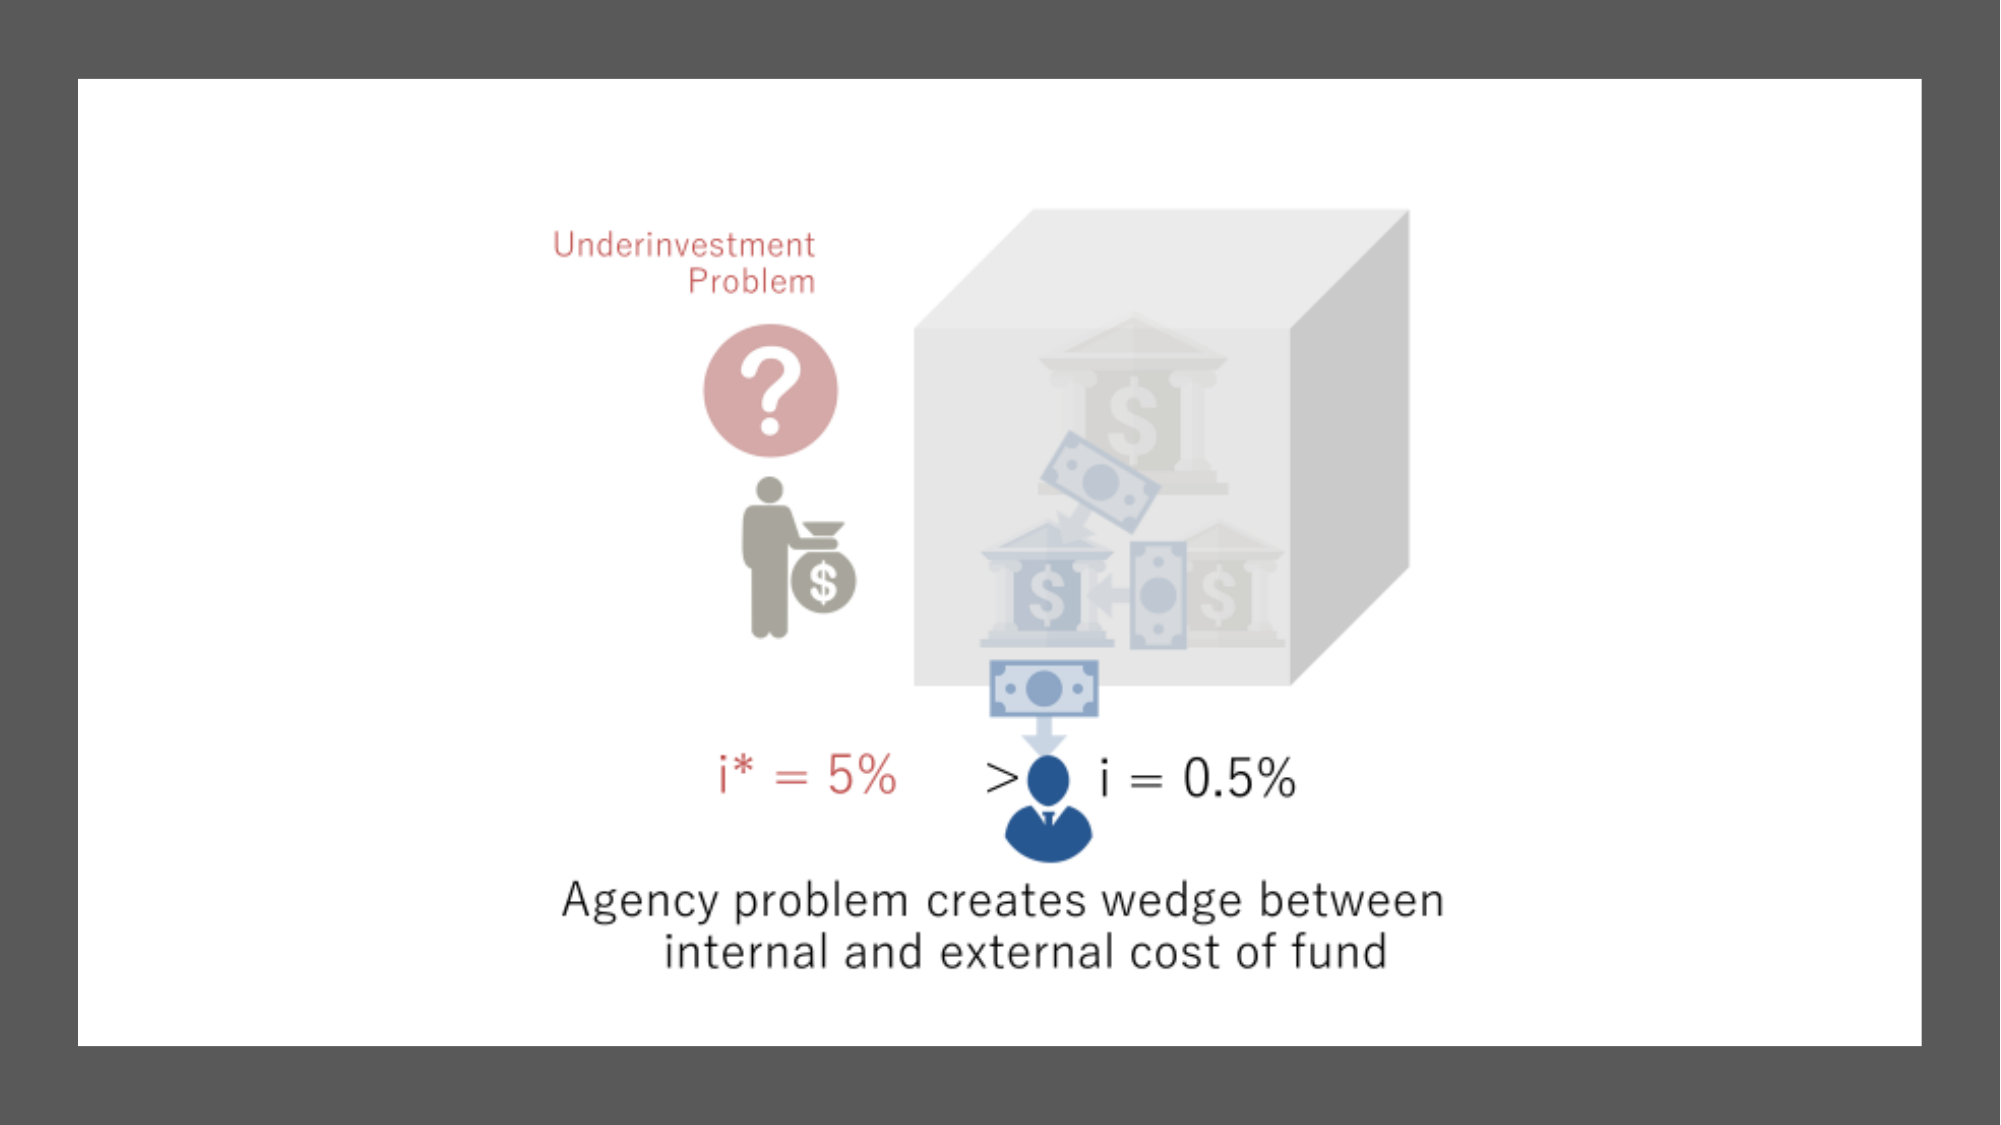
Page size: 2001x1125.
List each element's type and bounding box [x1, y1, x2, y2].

text_box [77, 78, 1923, 1047]
list [390, 105, 1610, 1020]
text_box [0, 0, 2000, 1125]
